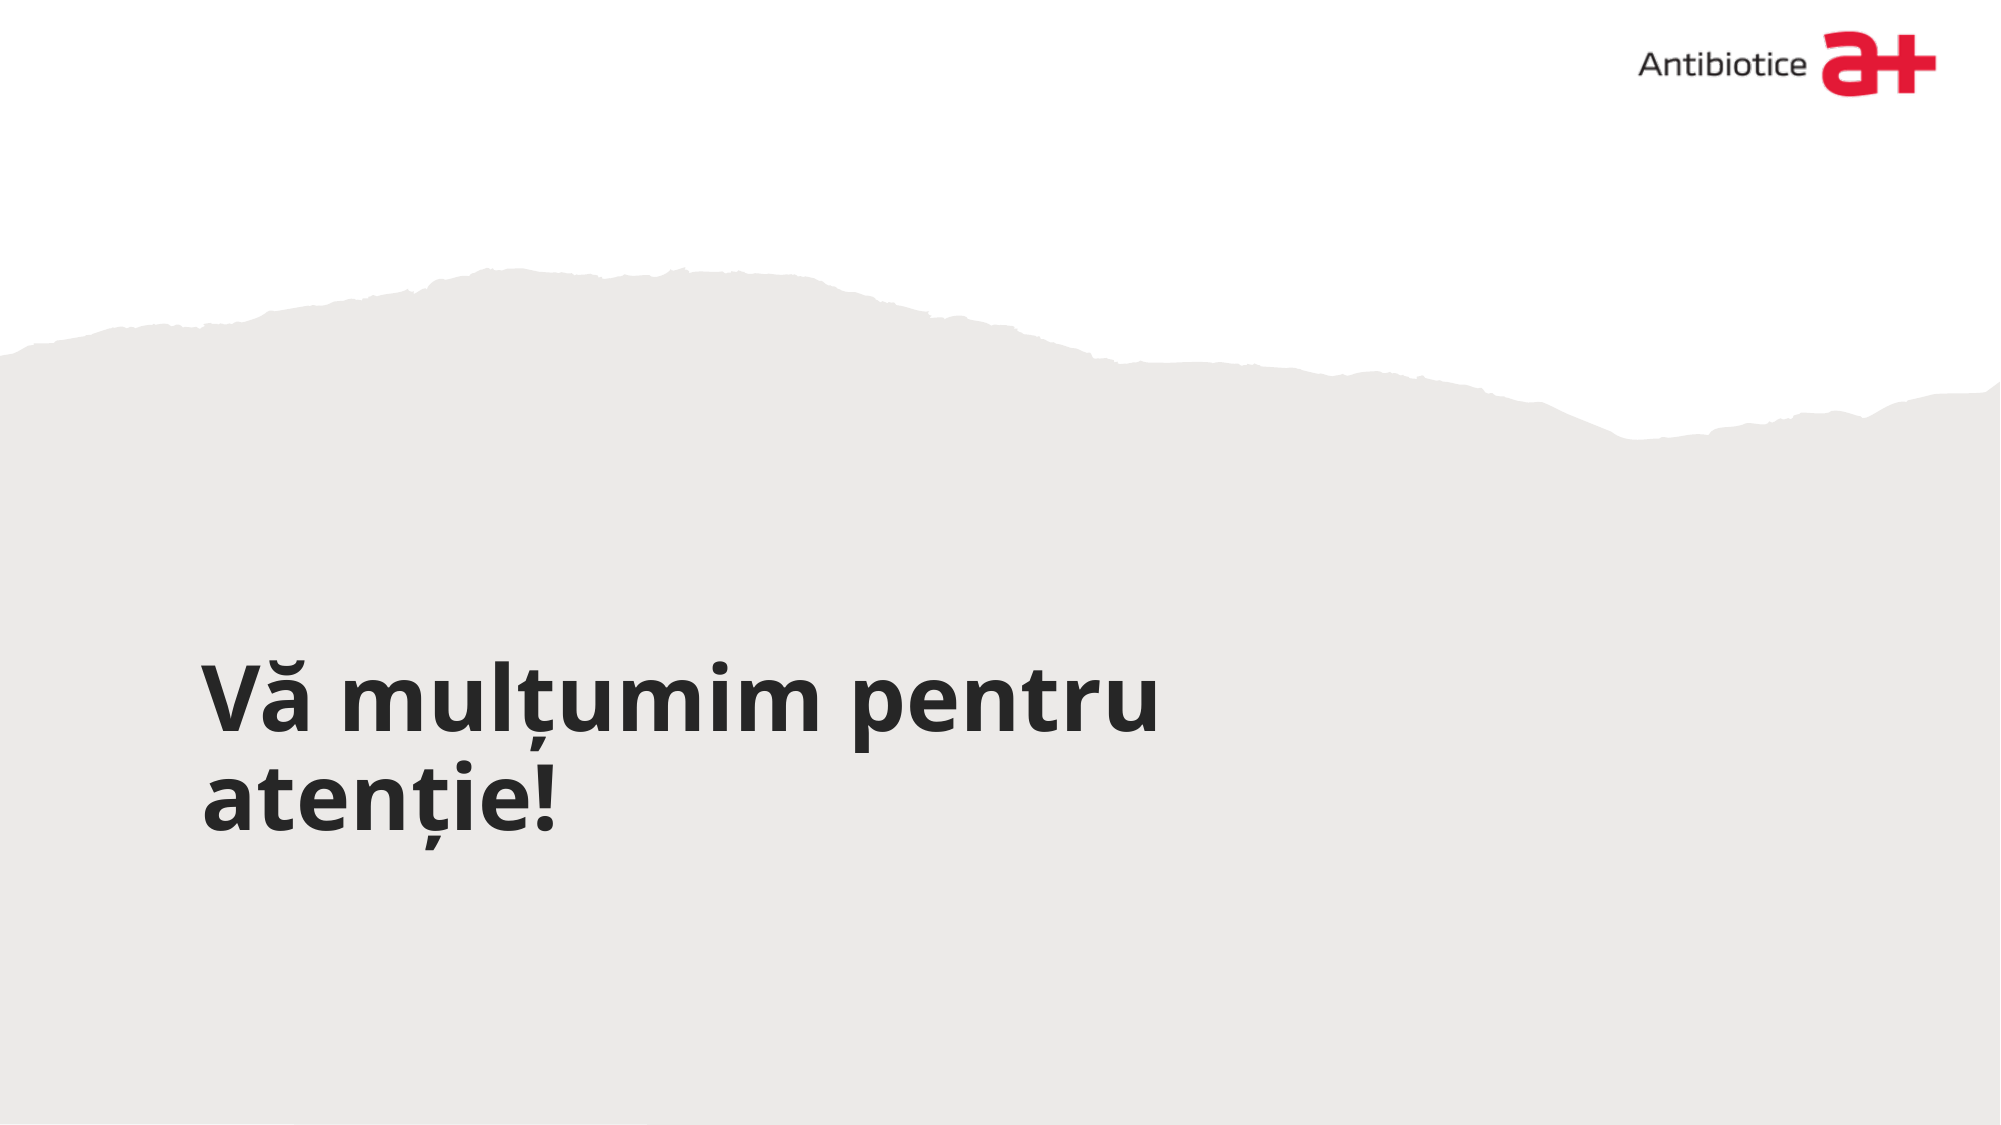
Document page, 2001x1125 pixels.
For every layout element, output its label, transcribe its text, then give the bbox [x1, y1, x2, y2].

picture [1622, 15, 1952, 113]
text_box [0, 0, 2000, 438]
text_box [0, 266, 2000, 1125]
title Vă mulțumim pentru atenție! [186, 522, 1542, 981]
